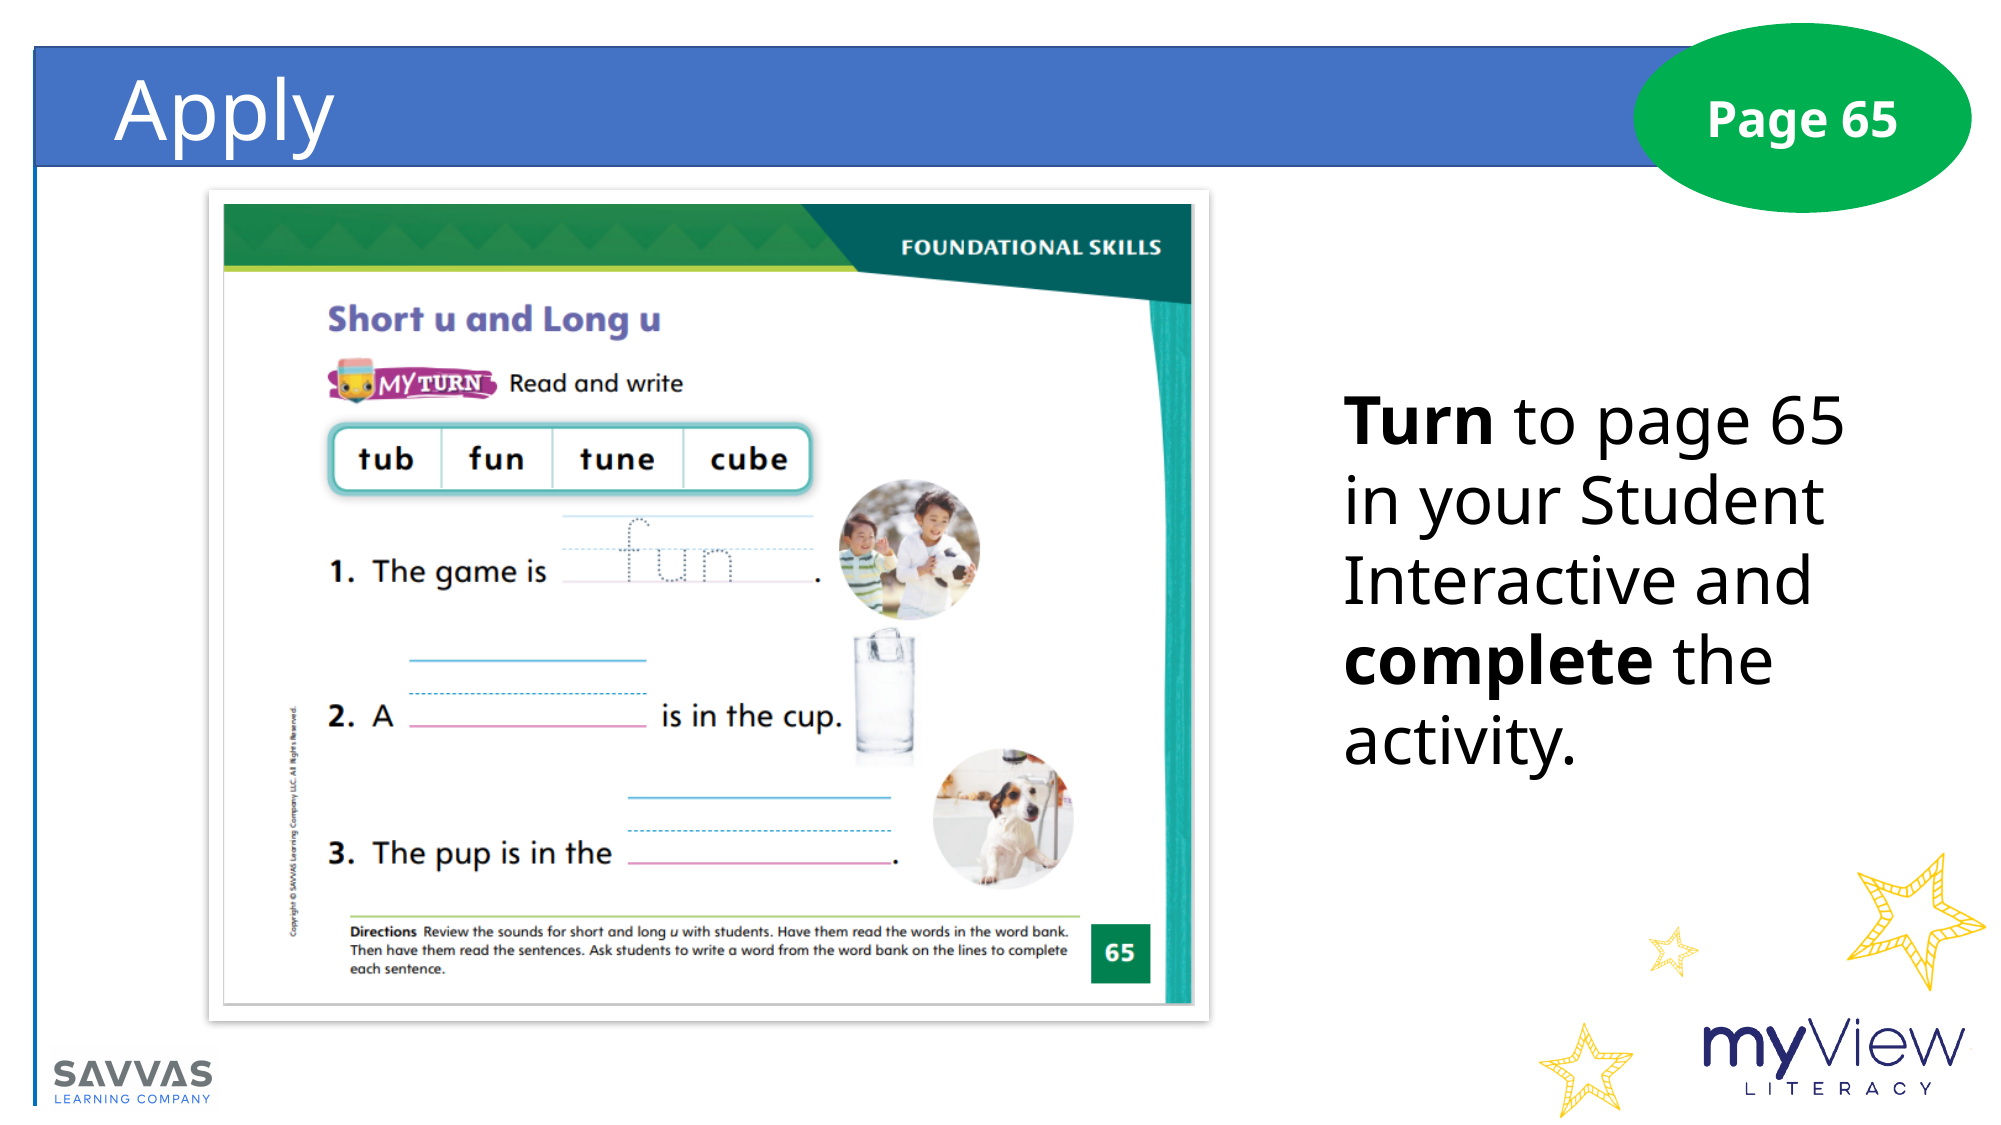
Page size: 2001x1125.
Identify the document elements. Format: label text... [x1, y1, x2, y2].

text_box Turn to page 65 in your Student Interactive and complete the activity. [1328, 370, 1877, 786]
text_box Page 65 [1633, 23, 1972, 213]
picture [222, 203, 1195, 1007]
picture [1509, 814, 2000, 1125]
picture [48, 1043, 220, 1113]
text_box Apply [34, 46, 1690, 167]
